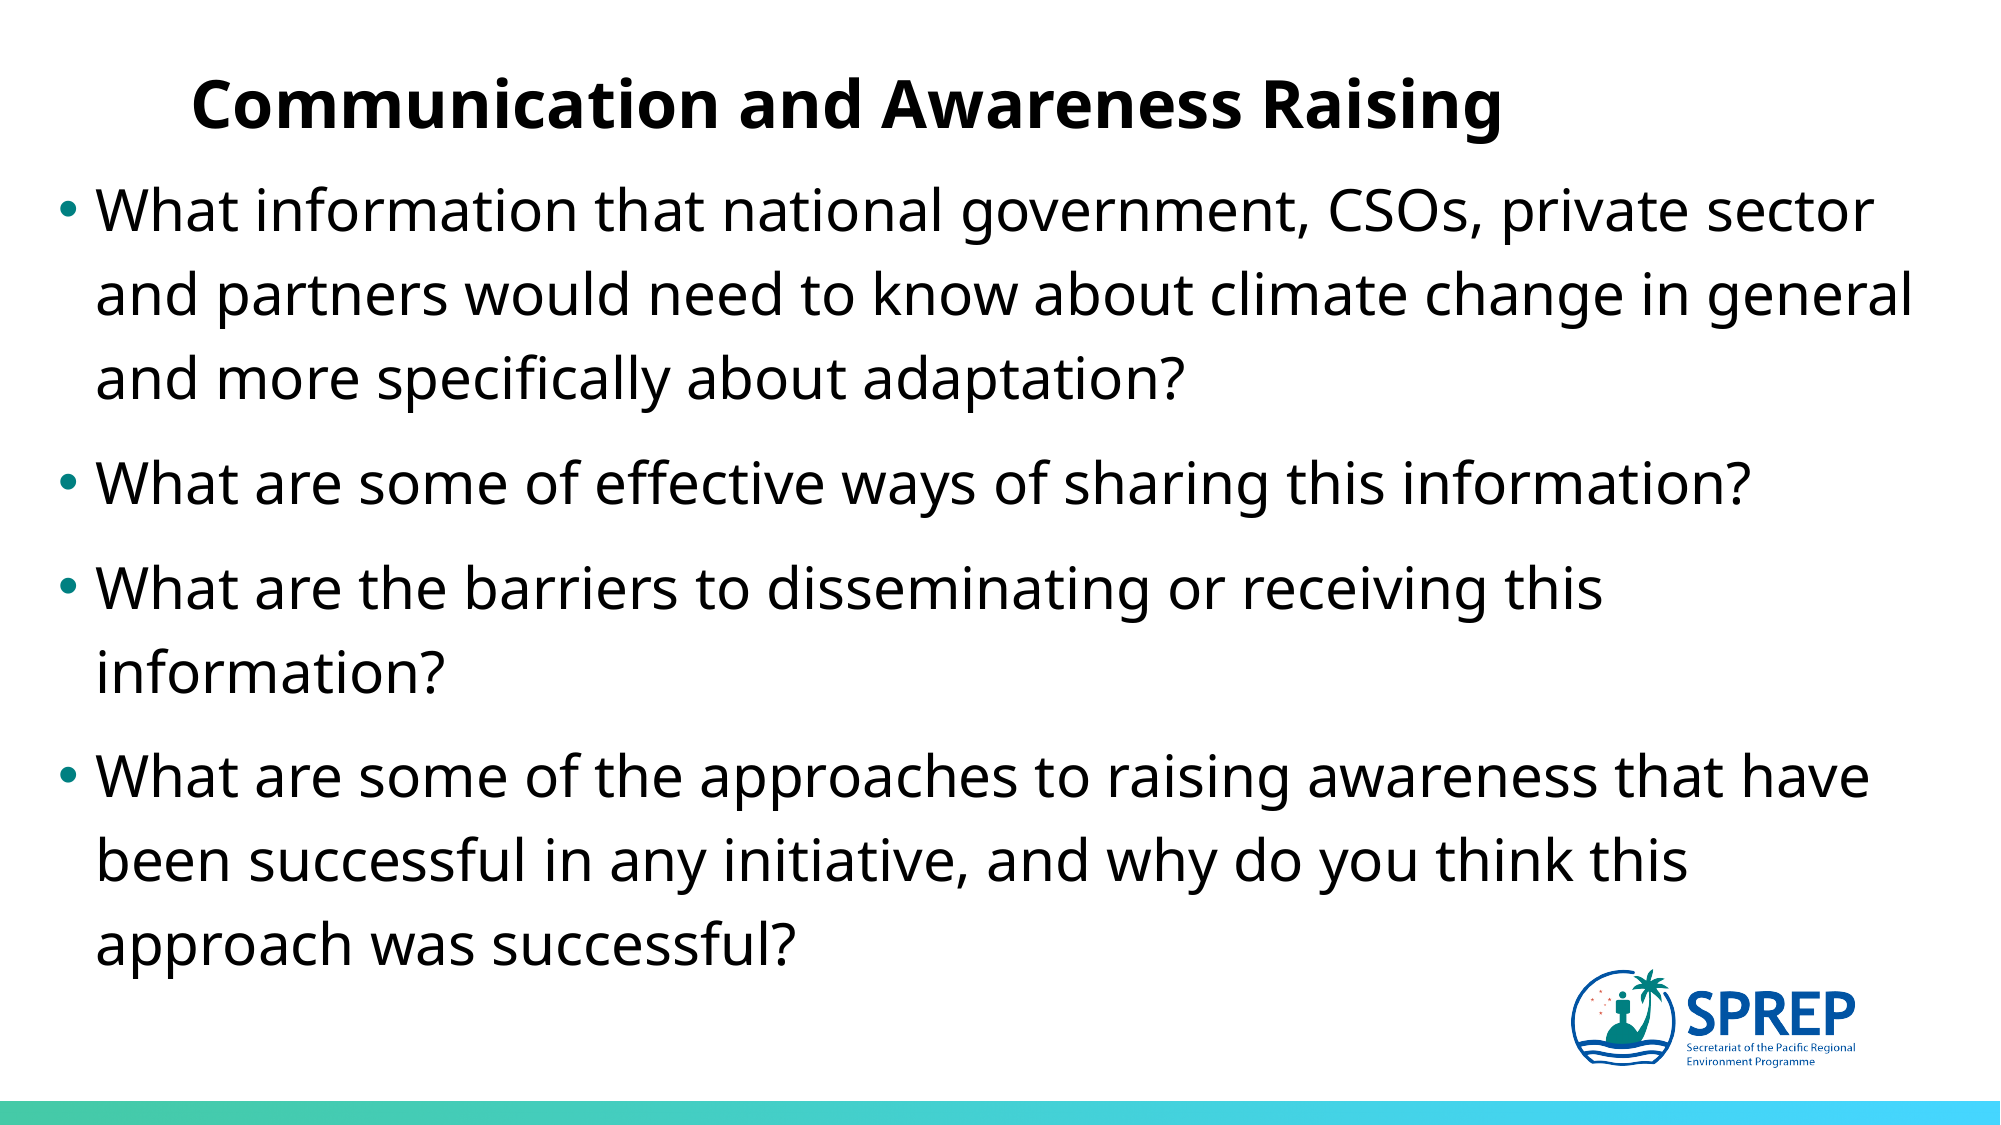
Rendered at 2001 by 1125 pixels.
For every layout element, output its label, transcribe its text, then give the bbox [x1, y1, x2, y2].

list What information that national government, CSOs, private sector and partners would need to know about climate change in general and more specifically about adaptation? What are some of effective ways of sharing this information? What are the barriers to disseminating or receiving this information? What are some of the approaches to raising awareness that have been successful in any initiative, and why do you think this approach was successful? [43, 151, 1947, 1030]
picture [0, 1101, 2000, 1125]
list Communication and Awareness Raising [175, 38, 1861, 137]
picture [1559, 1030, 1877, 1087]
